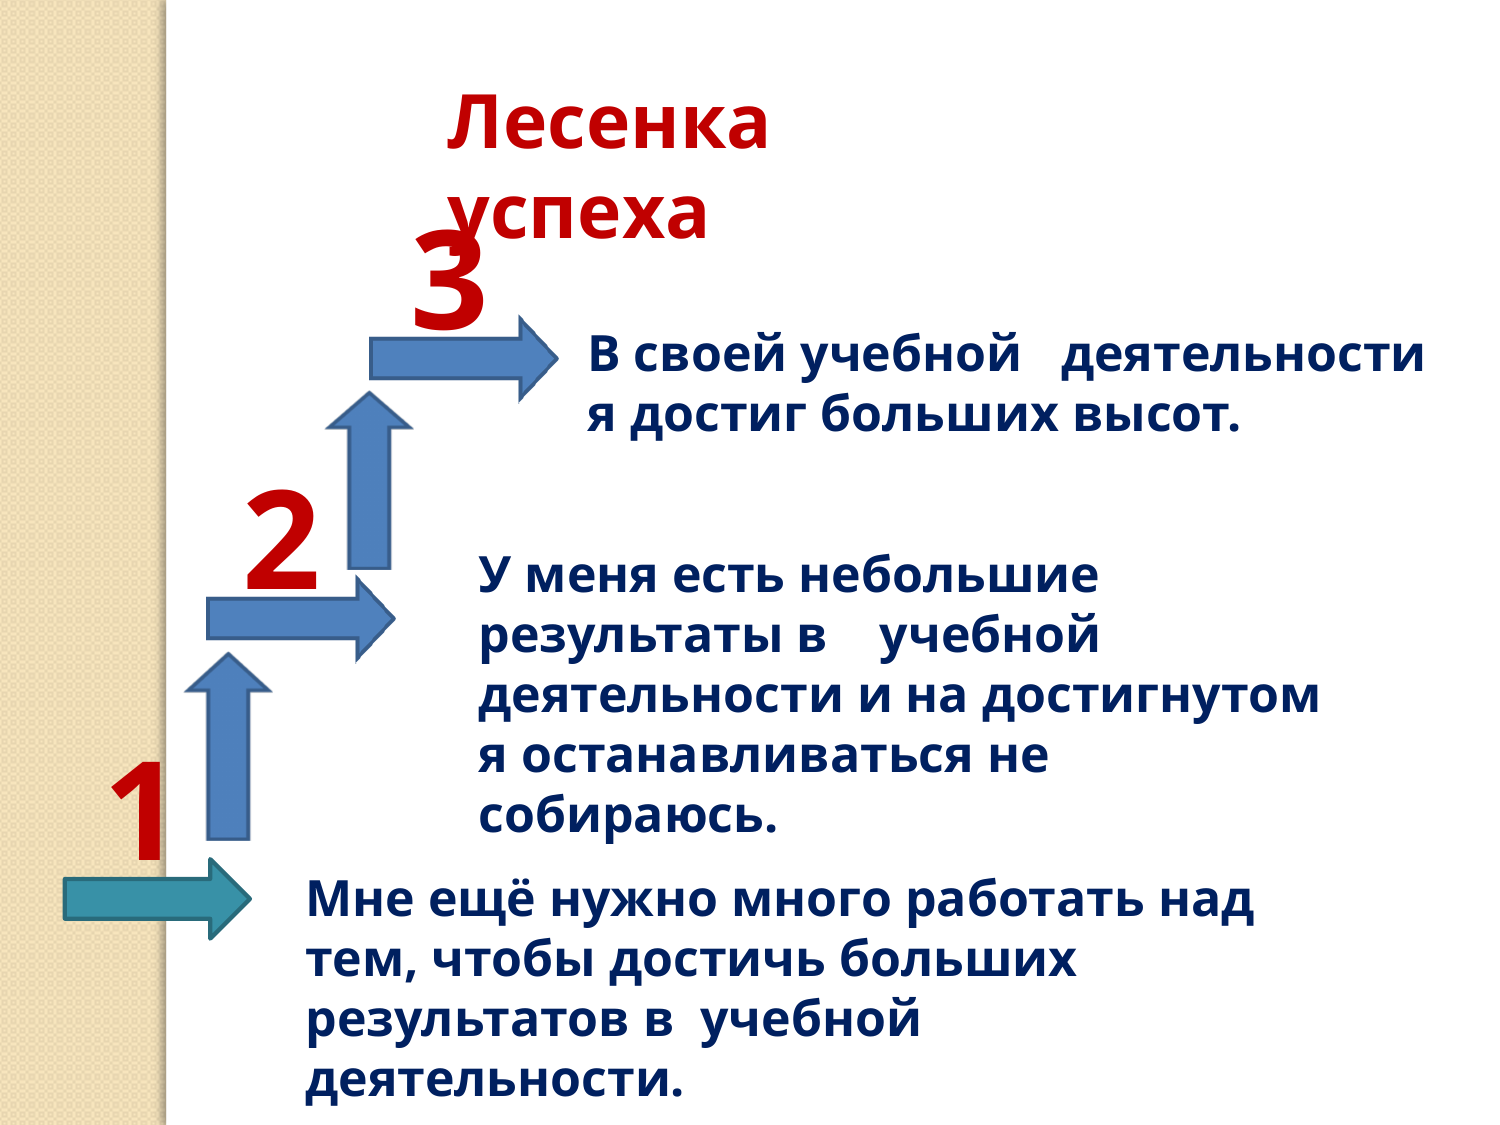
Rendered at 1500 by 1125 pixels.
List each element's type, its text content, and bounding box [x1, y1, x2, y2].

text_box 3 [395, 184, 514, 311]
text_box Мне ещё нужно много работать над тем, чтобы достичь больших результатов в учебной деятельности. [290, 859, 1329, 1114]
text_box У меня есть небольшие результаты в учебной деятельности и на достигнутом я останавливаться не собираюсь. [463, 535, 1376, 850]
text_box В своей учебной деятельности я достиг больших высот. [572, 314, 1471, 450]
text_box 1 [88, 716, 183, 896]
picture [132, 573, 396, 840]
picture [279, 314, 559, 570]
text_box 2 [227, 444, 354, 571]
text_box Лесенка успеха [432, 66, 1046, 262]
text_box [62, 857, 253, 941]
